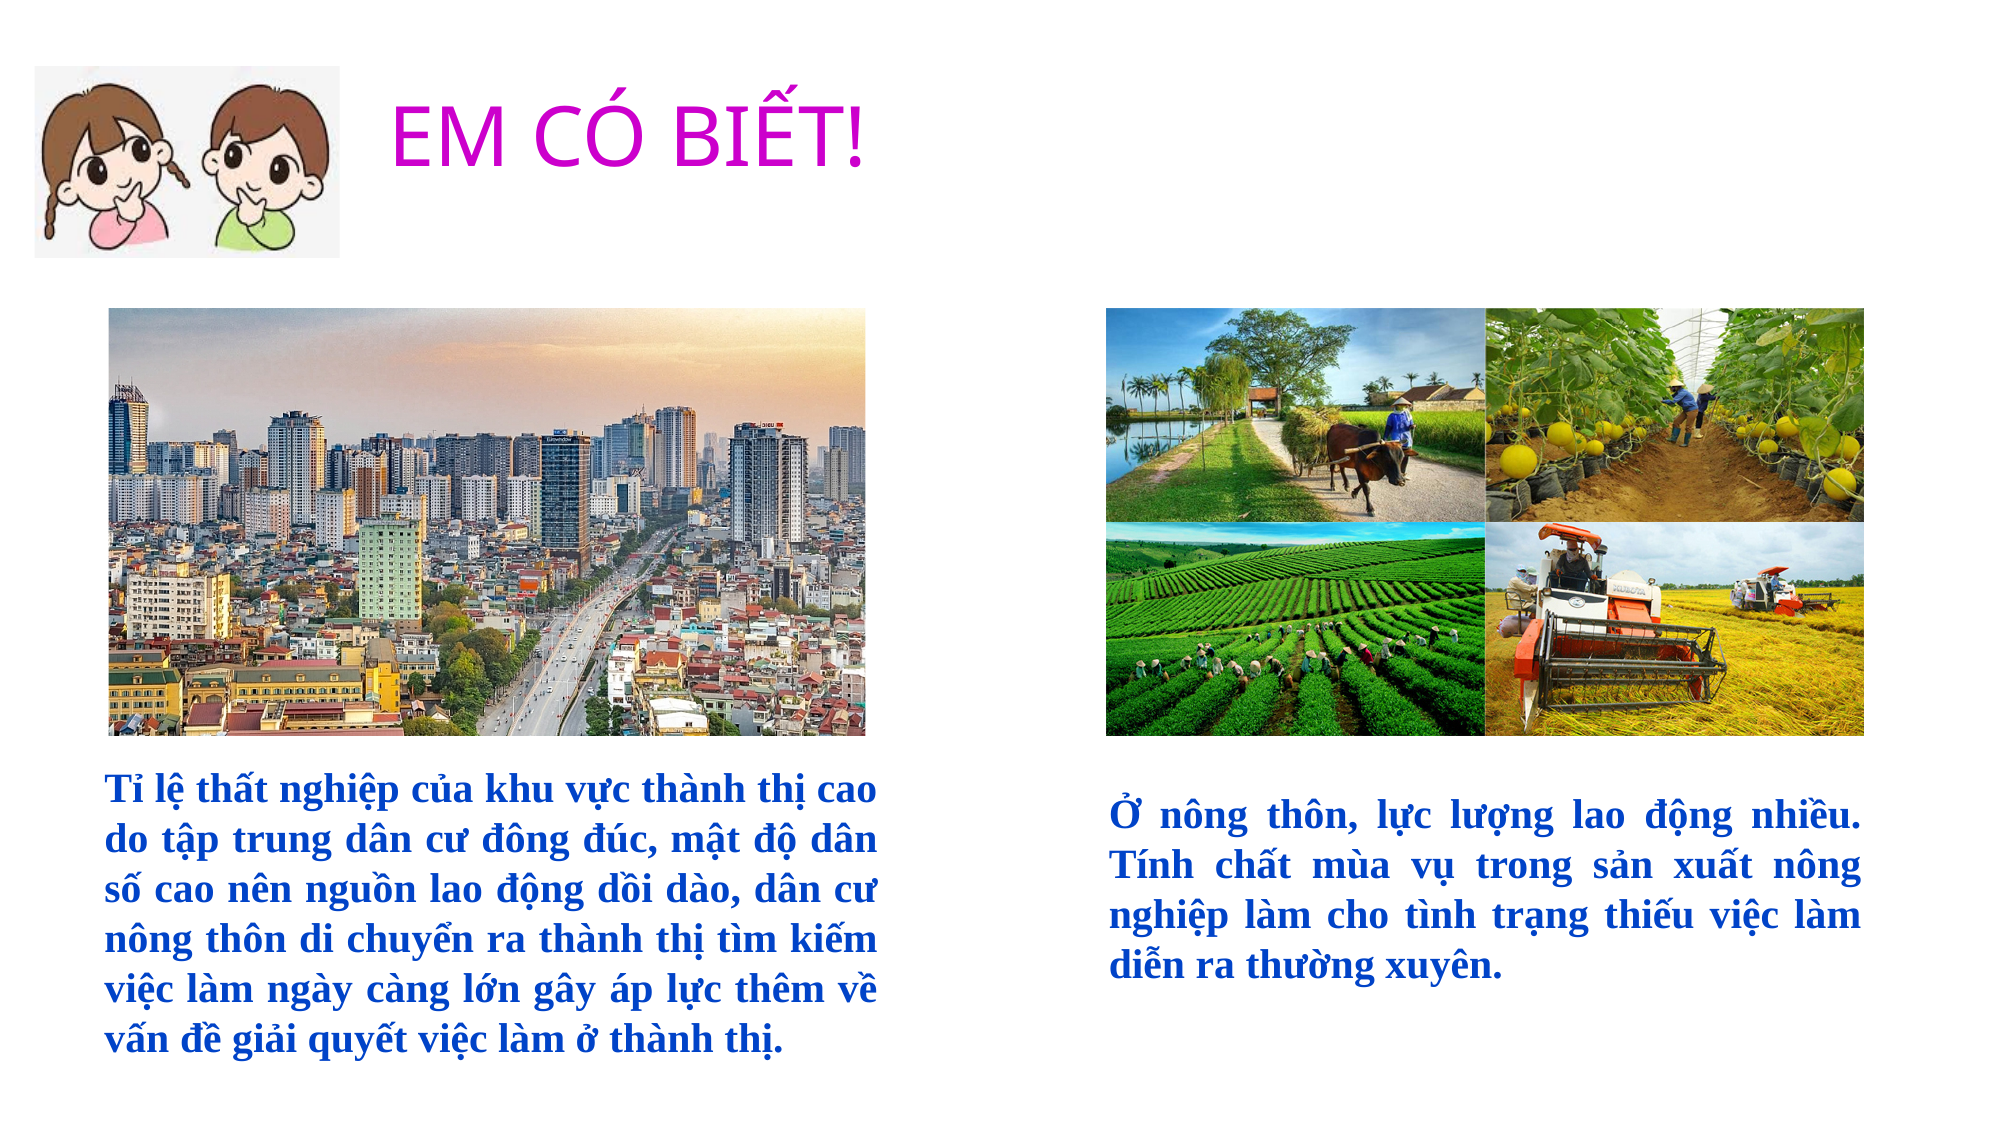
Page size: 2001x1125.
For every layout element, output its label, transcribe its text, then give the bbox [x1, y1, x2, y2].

picture [108, 308, 866, 736]
picture [34, 66, 340, 258]
text_box Tỉ lệ thất nghiệp của khu vực thành thị cao do tập trung dân cư đông đúc, mật độ dân số cao nên nguồn lao động dồi dào, dân cư nông thôn di chuyển ra thành thị tìm kiếm việc làm ngày càng lớn gây áp lực thêm về vấn đề giải quyết việc làm ở thành thị. [89, 753, 894, 1069]
picture [1106, 308, 1864, 736]
text_box Ở nông thôn, lực lượng lao động nhiều. Tính chất mùa vụ trong sản xuất nông nghiệp làm cho tình trạng thiếu việc làm diễn ra thường xuyên. [1093, 779, 1877, 995]
text_box EM CÓ BIẾT! [373, 75, 1691, 191]
